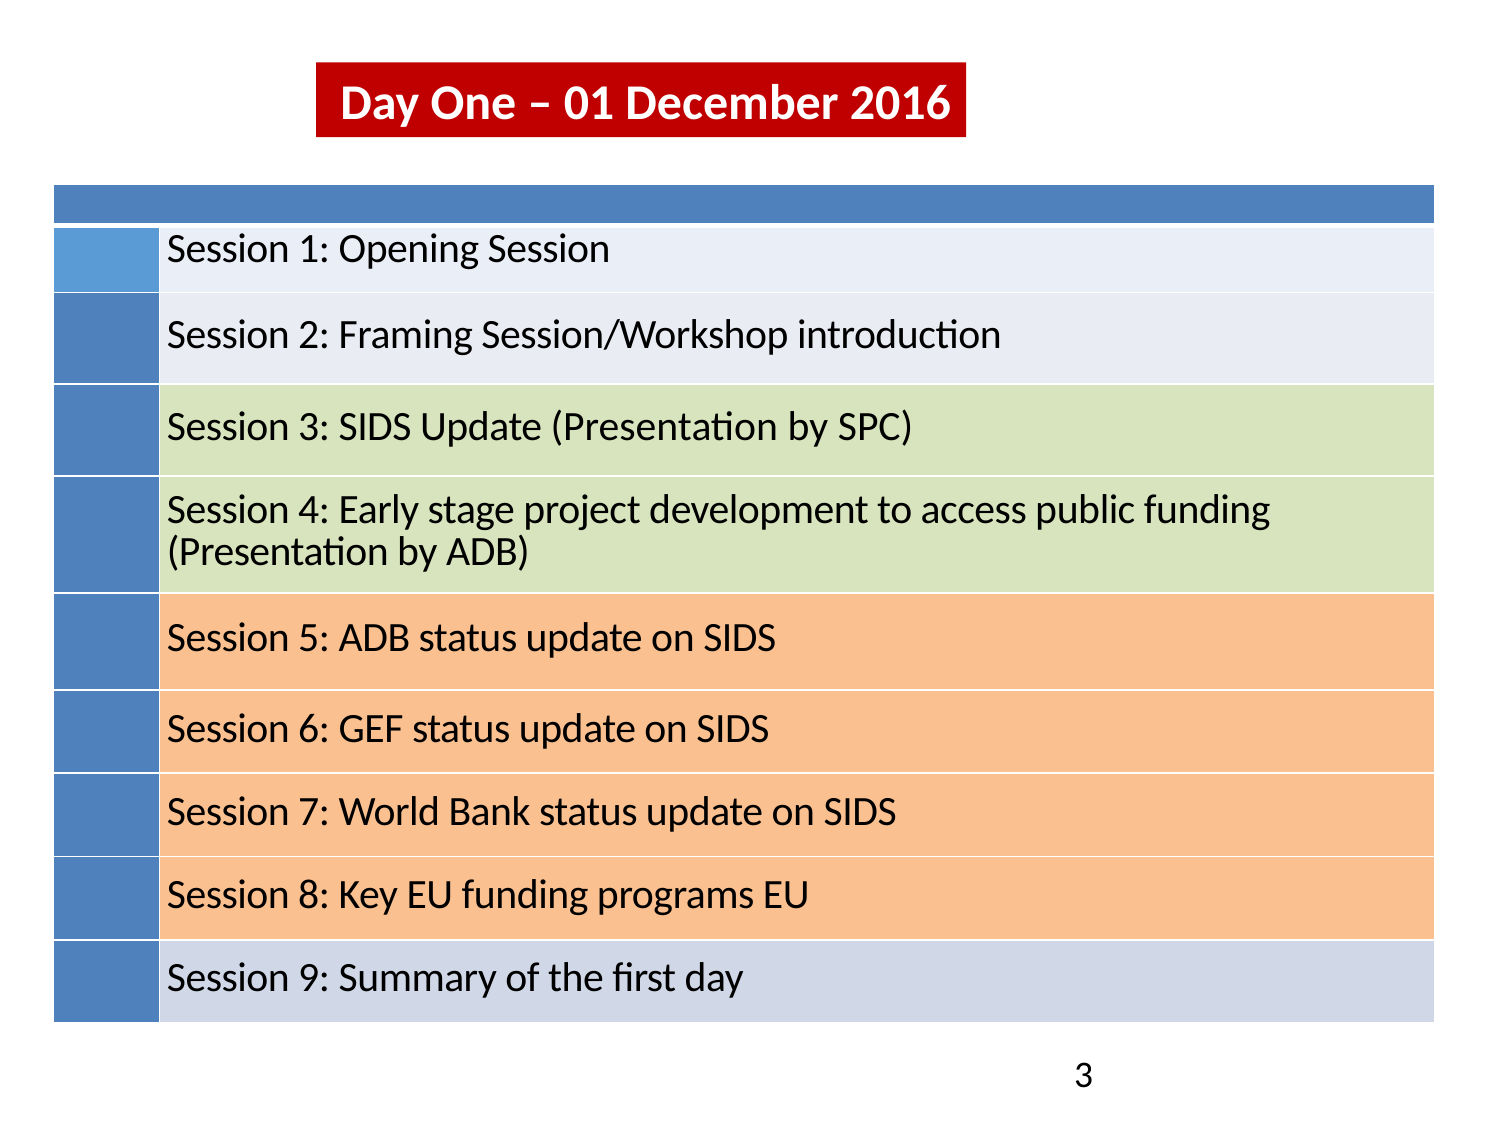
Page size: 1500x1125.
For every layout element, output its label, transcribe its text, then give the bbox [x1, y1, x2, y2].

table_cell Session 1: Opening Session [160, 228, 1434, 292]
text_box Day One – 01 December 2016 [316, 62, 967, 138]
table_cell [54, 594, 159, 689]
table_cell [54, 477, 159, 592]
table_cell Session 9: Summary of the first day [160, 941, 1434, 1022]
table_cell [54, 774, 159, 856]
table_cell Session 3: SIDS Update (Presentation by SPC) [160, 385, 1434, 475]
table_cell [54, 941, 159, 1022]
table_cell [54, 293, 159, 383]
table_cell Session 2: Framing Session/Workshop introduction [160, 293, 1434, 383]
table_cell Session 6: GEF status update on SIDS [160, 691, 1434, 772]
table_cell Session 5: ADB status update on SIDS [160, 594, 1434, 689]
table_cell Session 8: Key EU funding programs EU [160, 857, 1434, 939]
table_cell [54, 385, 159, 475]
slide_number 3 [1059, 1042, 1397, 1103]
table_cell Session 7: World Bank status update on SIDS [160, 774, 1434, 856]
table_cell [54, 857, 159, 939]
table_cell [54, 691, 159, 772]
table_header [54, 185, 1434, 223]
table_cell [54, 228, 159, 292]
table_cell Session 4: Early stage project development to access public funding (Presentation by ADB) [160, 477, 1434, 592]
